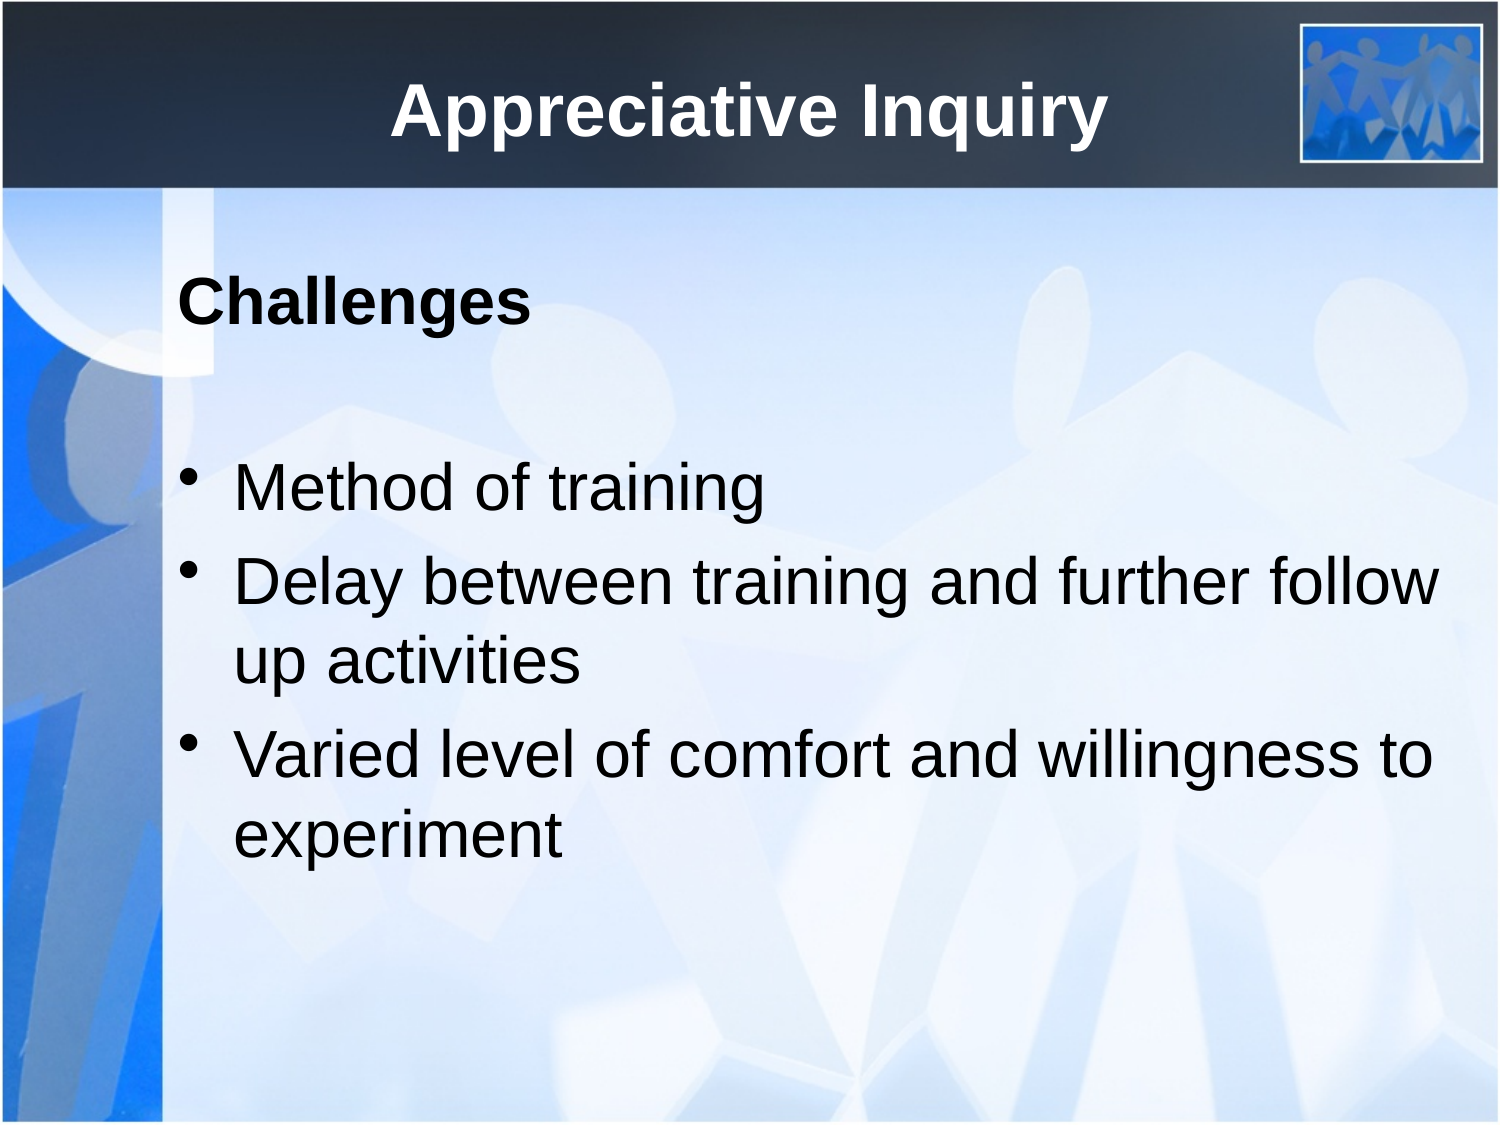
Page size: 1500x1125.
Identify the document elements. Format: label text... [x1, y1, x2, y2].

list Challenges Method of training Delay between training and further follow up activities Varied level of comfort and willingness to experiment [162, 249, 1476, 963]
title Appreciative Inquiry [24, 37, 1476, 176]
picture [0, 0, 1500, 1125]
